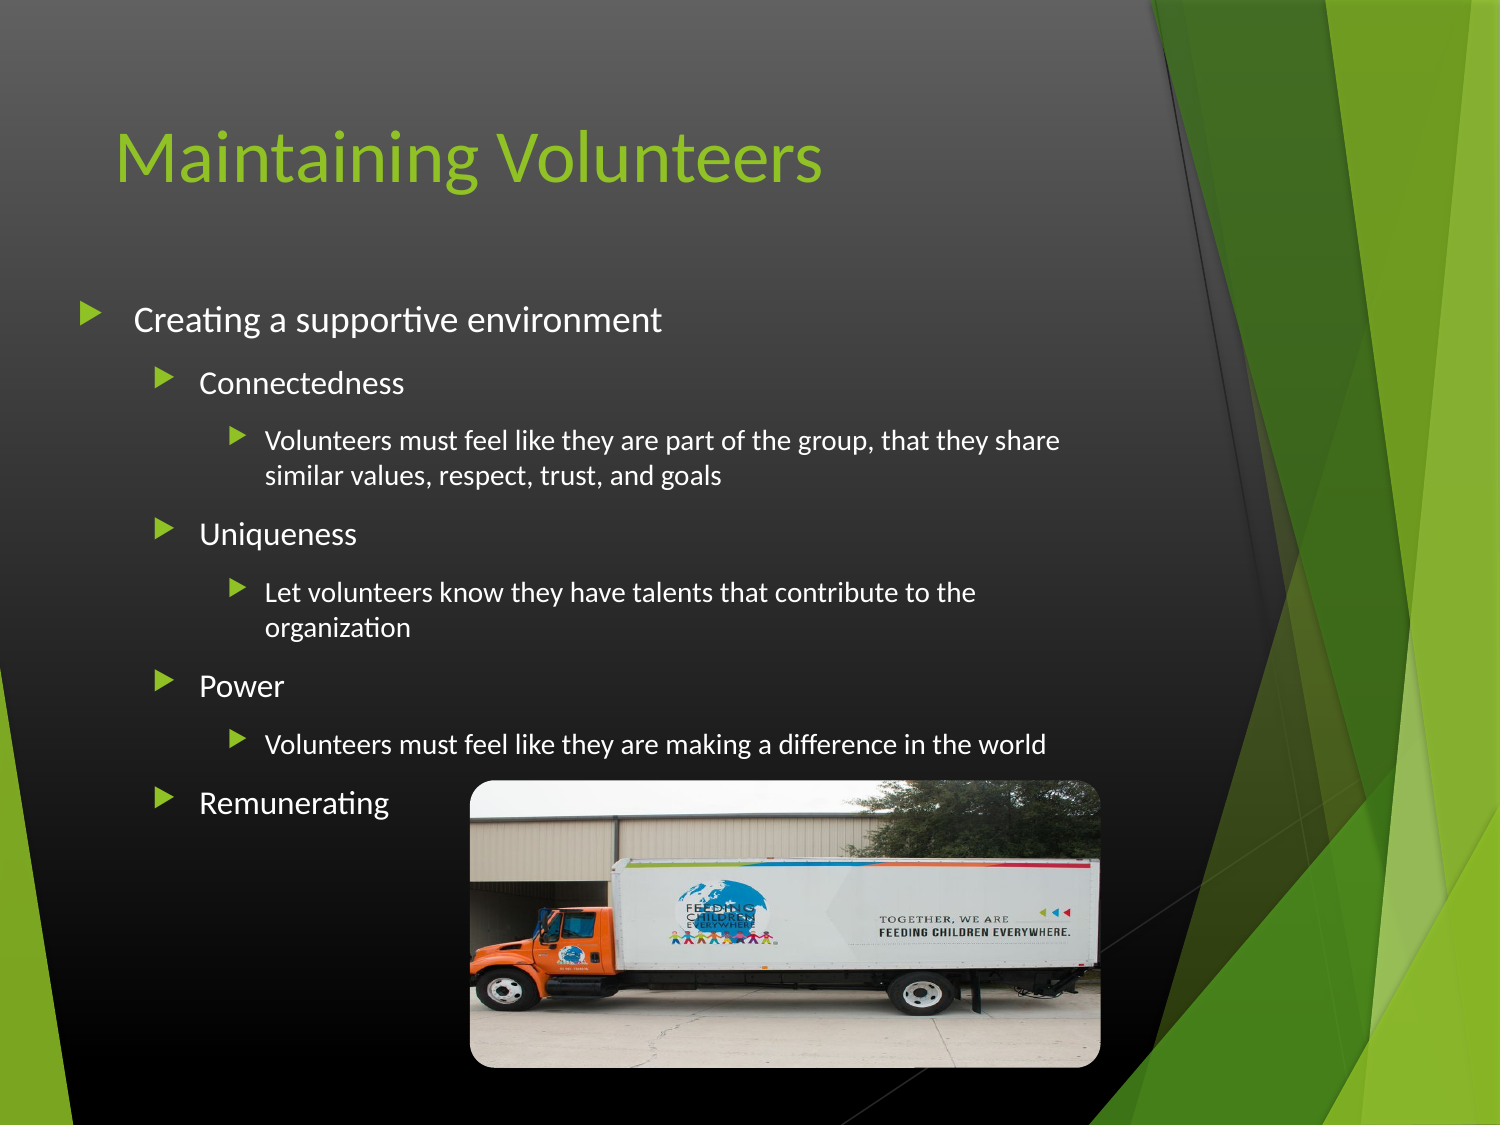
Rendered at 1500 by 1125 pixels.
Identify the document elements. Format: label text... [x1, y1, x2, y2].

list Creating a supportive environment Connectedness Volunteers must feel like they are part of the group, that they share similar values, respect, trust, and goals Uniqueness Let volunteers know they have talents that contribute to the organization Power Volunteers must feel like they are making a difference in the world Remunerating [62, 287, 1104, 925]
picture [469, 780, 1101, 1068]
title Maintaining Volunteers [99, 99, 1142, 317]
